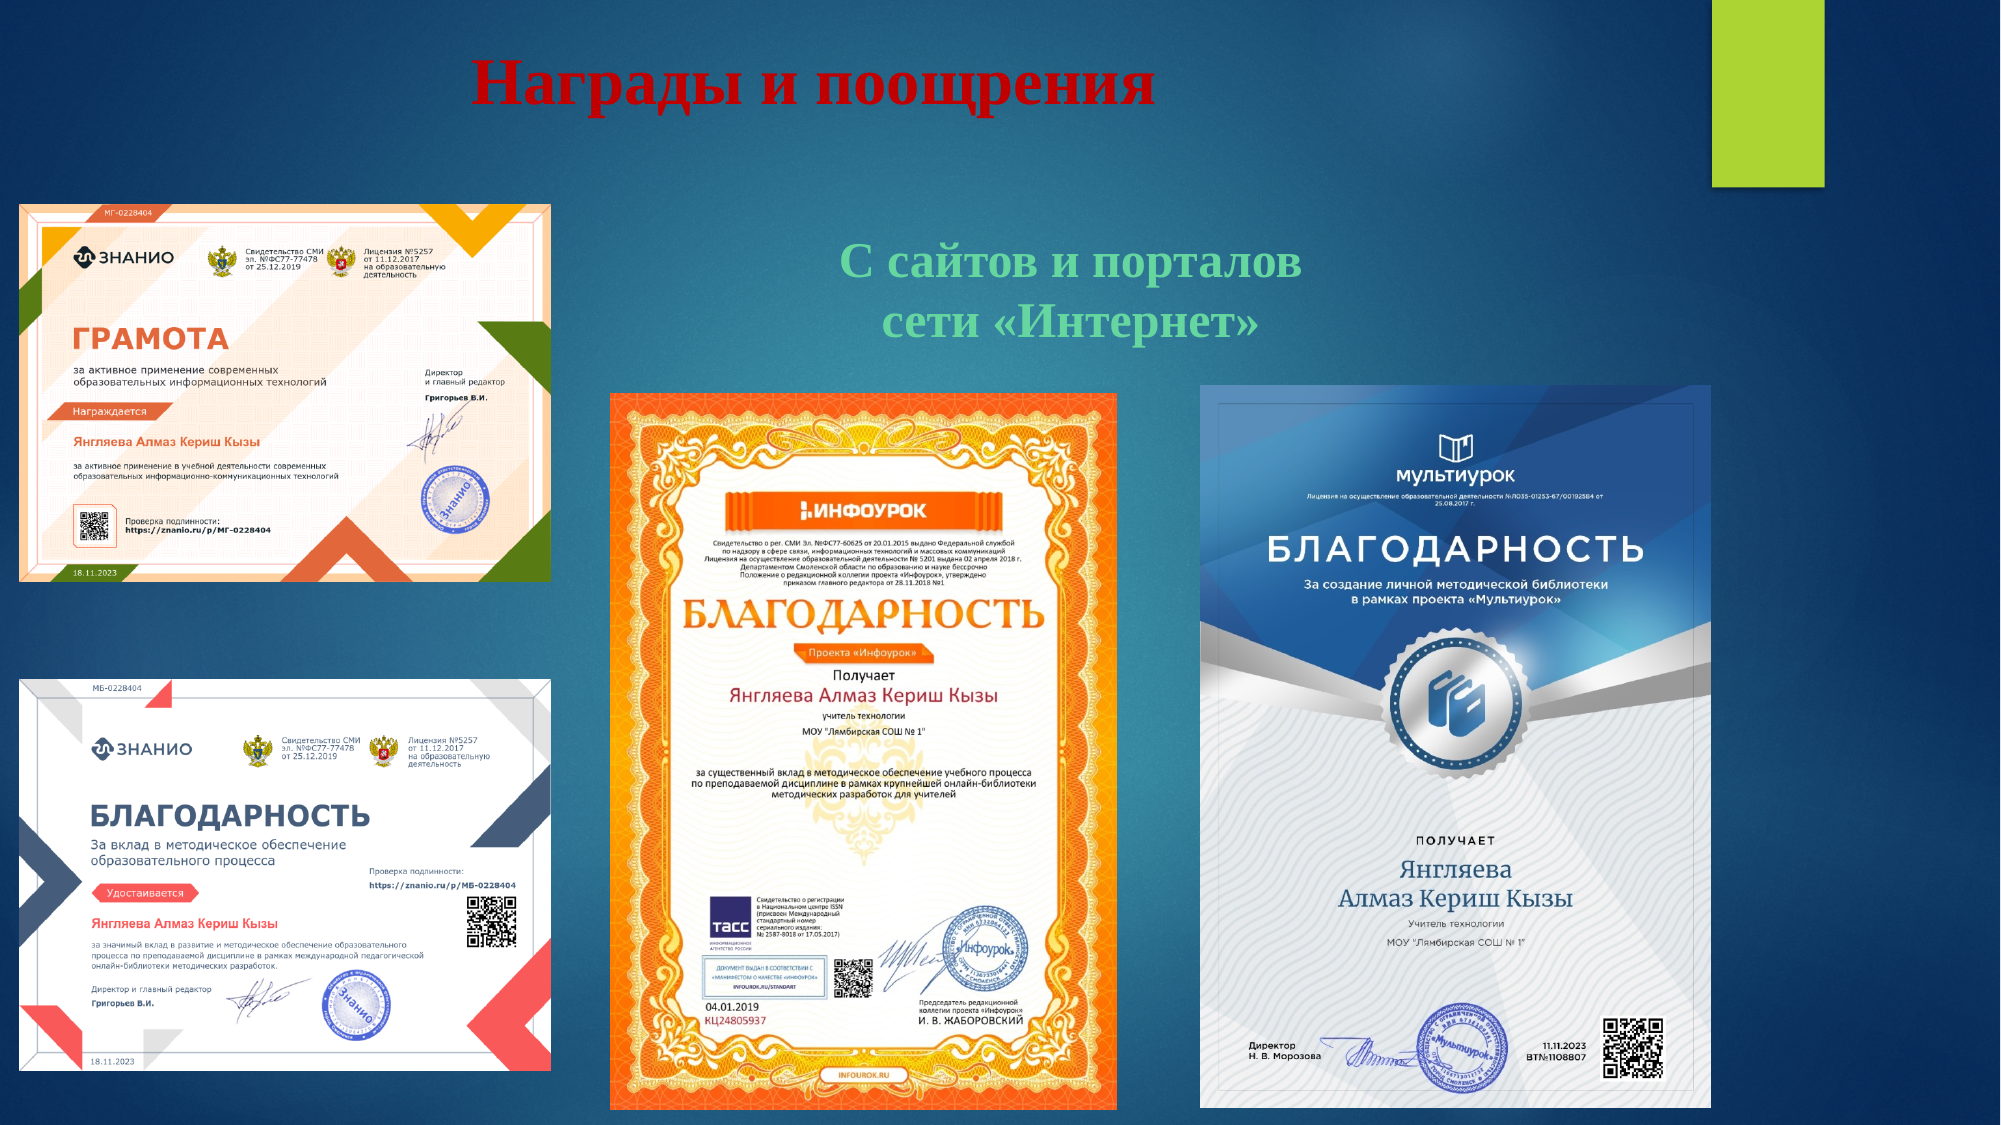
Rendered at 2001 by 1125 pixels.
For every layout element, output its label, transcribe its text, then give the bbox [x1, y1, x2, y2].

text_box С сайтов и порталов сети «Интернет» [775, 219, 1367, 326]
text_box Награды и поощрения [43, 30, 1586, 261]
picture [0, 0, 2001, 1125]
